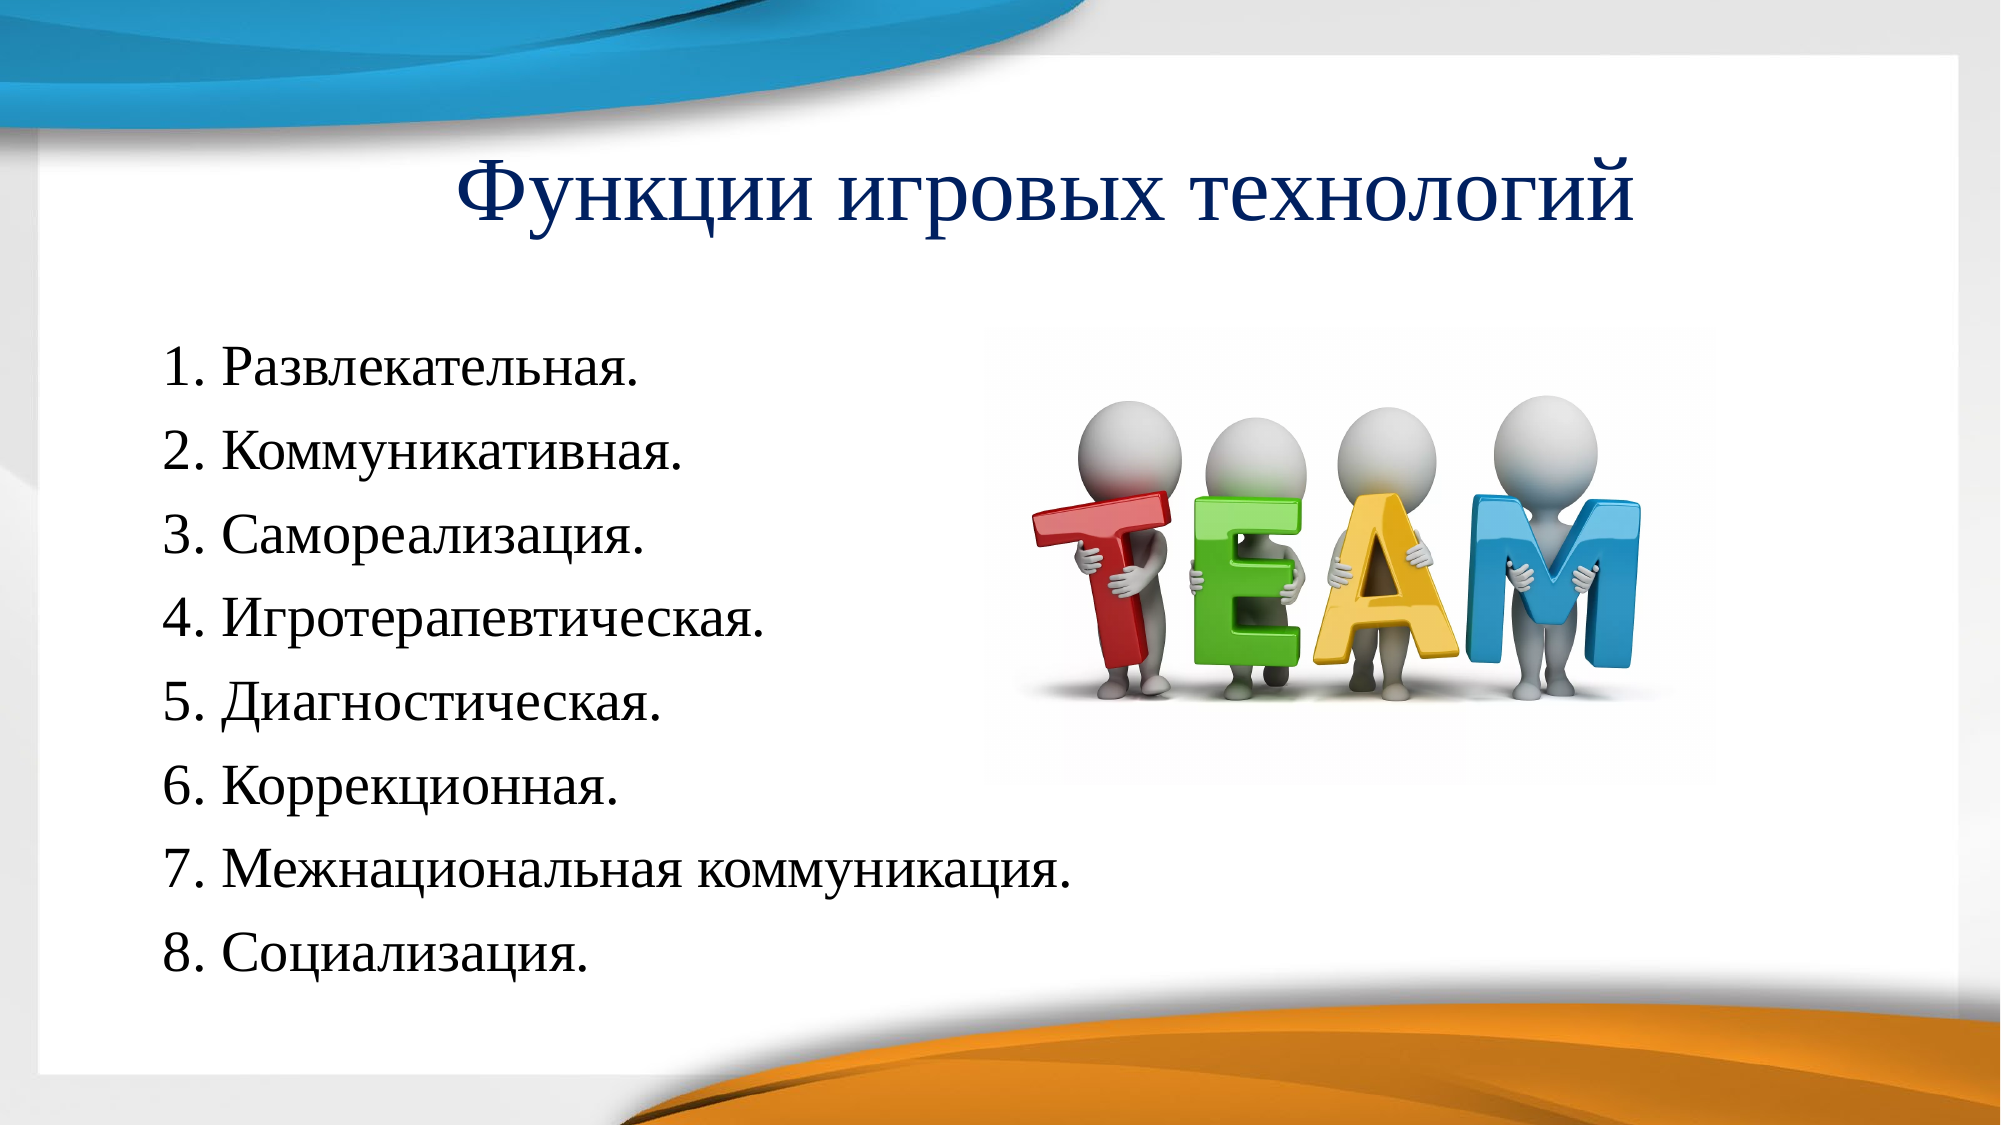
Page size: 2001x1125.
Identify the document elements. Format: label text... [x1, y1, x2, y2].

list 1. Развлекательная. 2. Коммуникативная. 3. Самореализация. 4. Игротерапевтическая. 5. Диагностическая. 6. Коррекционная. 7. Межнациональная коммуникация. 8. Социализация. [147, 327, 1873, 1042]
picture [0, 0, 2001, 1125]
slide_number [1513, 1028, 1964, 1089]
picture [723, 3, 739, 9]
title Функции игровых технологий [184, 82, 1910, 300]
